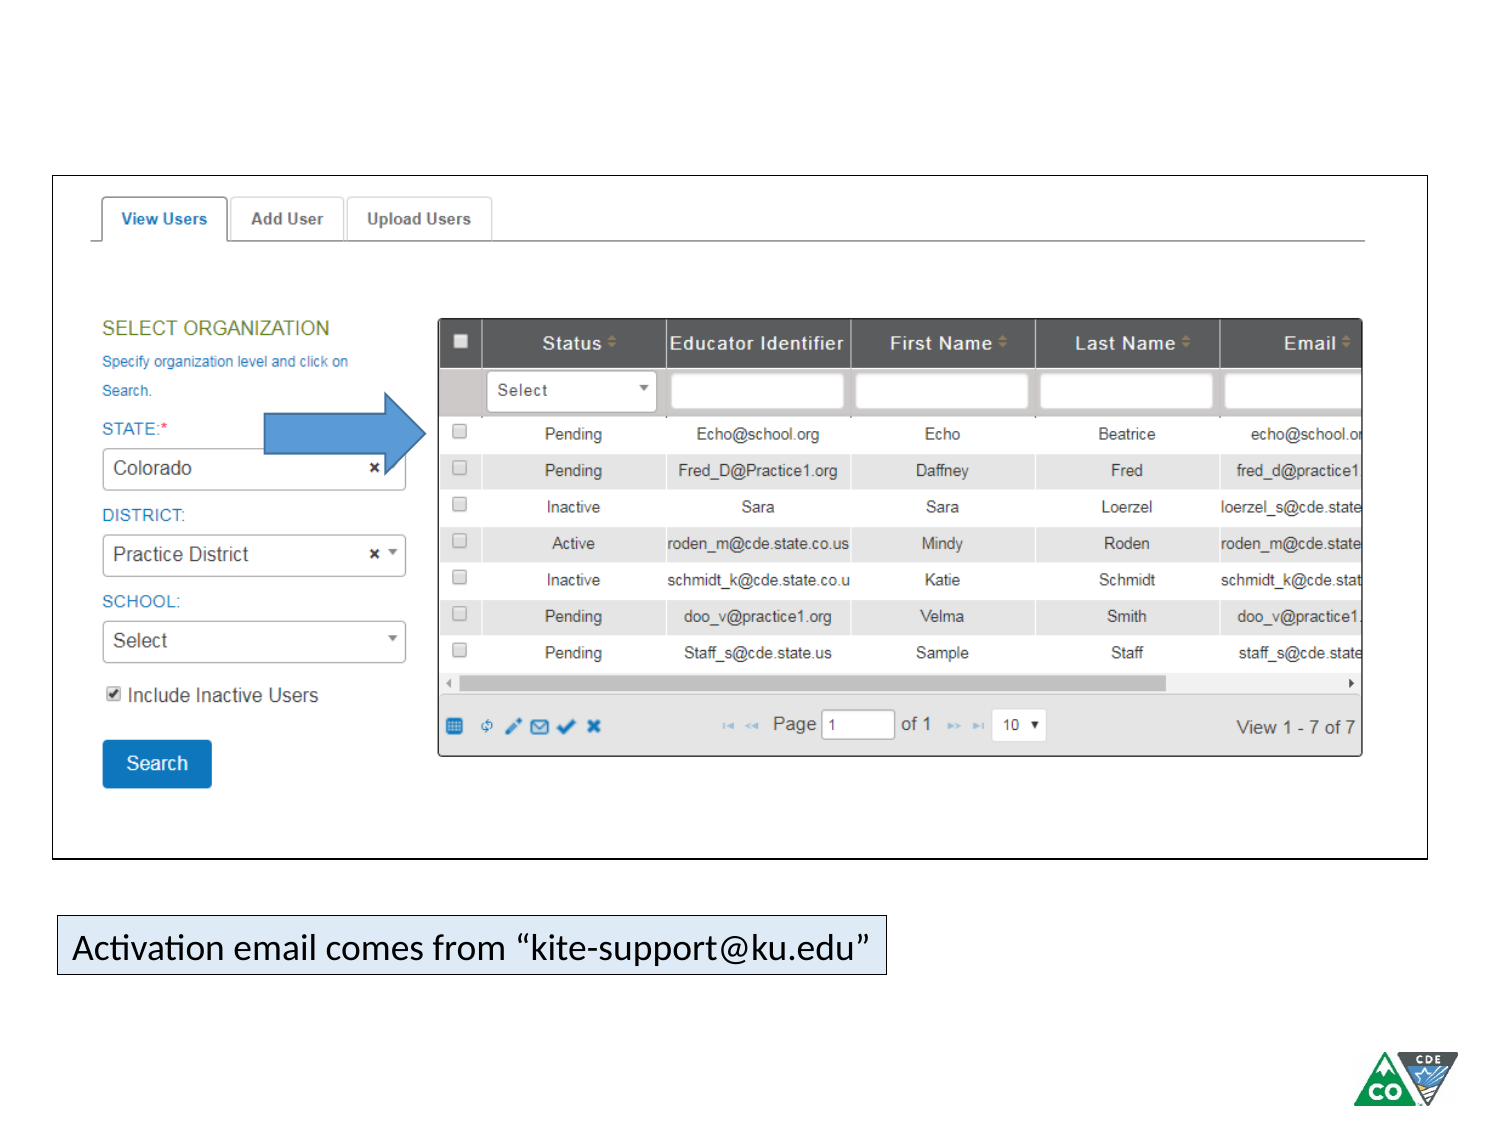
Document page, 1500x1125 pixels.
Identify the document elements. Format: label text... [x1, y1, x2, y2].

picture [1354, 1052, 1458, 1106]
text_box Activation email comes from “kite-support@ku.edu” [57, 915, 887, 975]
picture [53, 176, 1427, 859]
